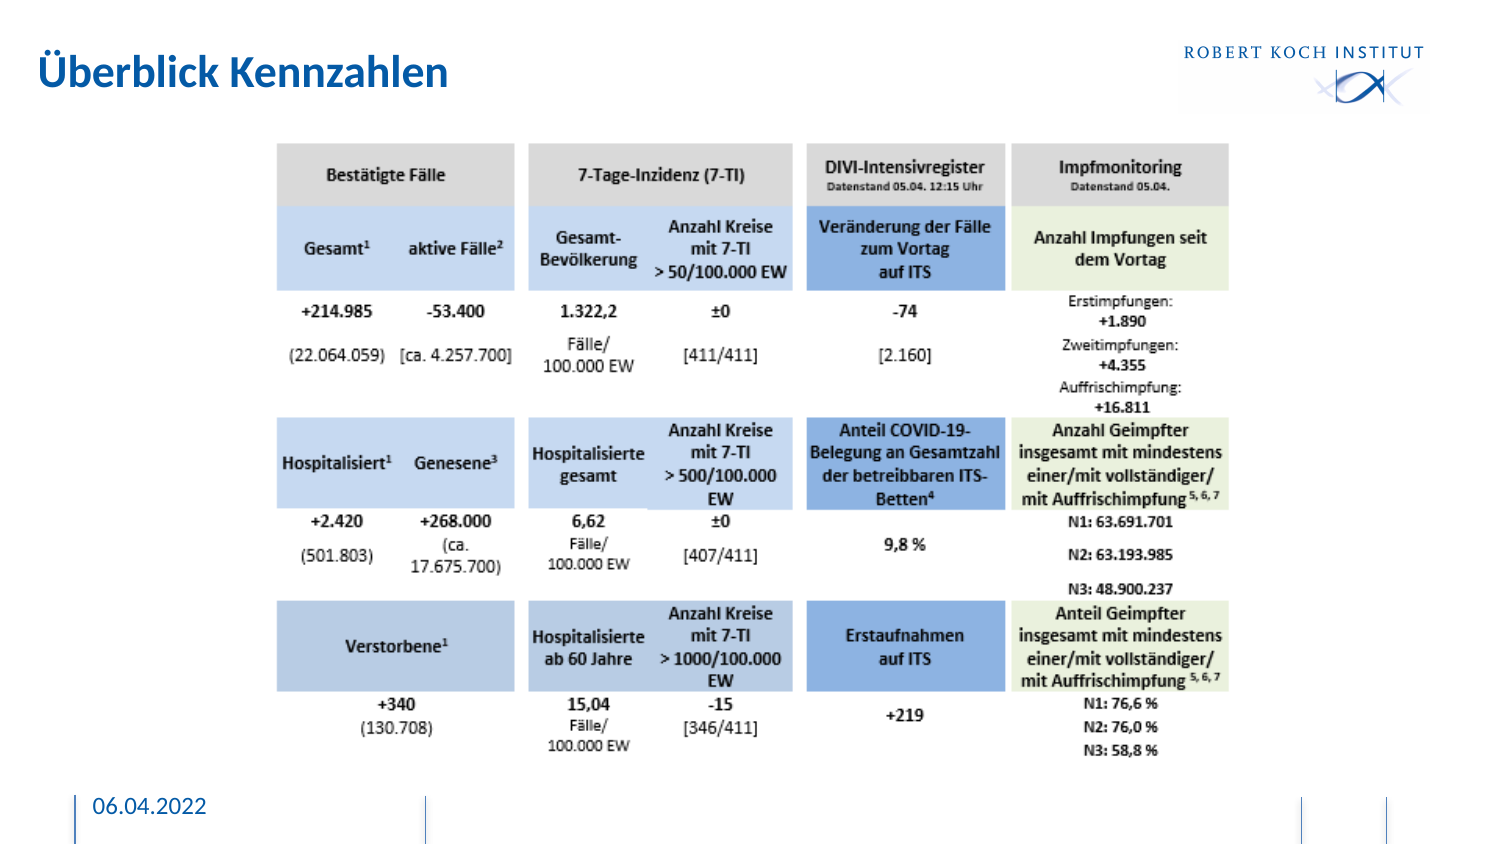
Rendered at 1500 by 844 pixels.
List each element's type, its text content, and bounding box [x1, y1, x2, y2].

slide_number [92, 782, 398, 827]
picture [1348, 40, 1430, 114]
title Überblick Kennzahlen [37, 37, 1348, 156]
picture [259, 139, 1241, 767]
